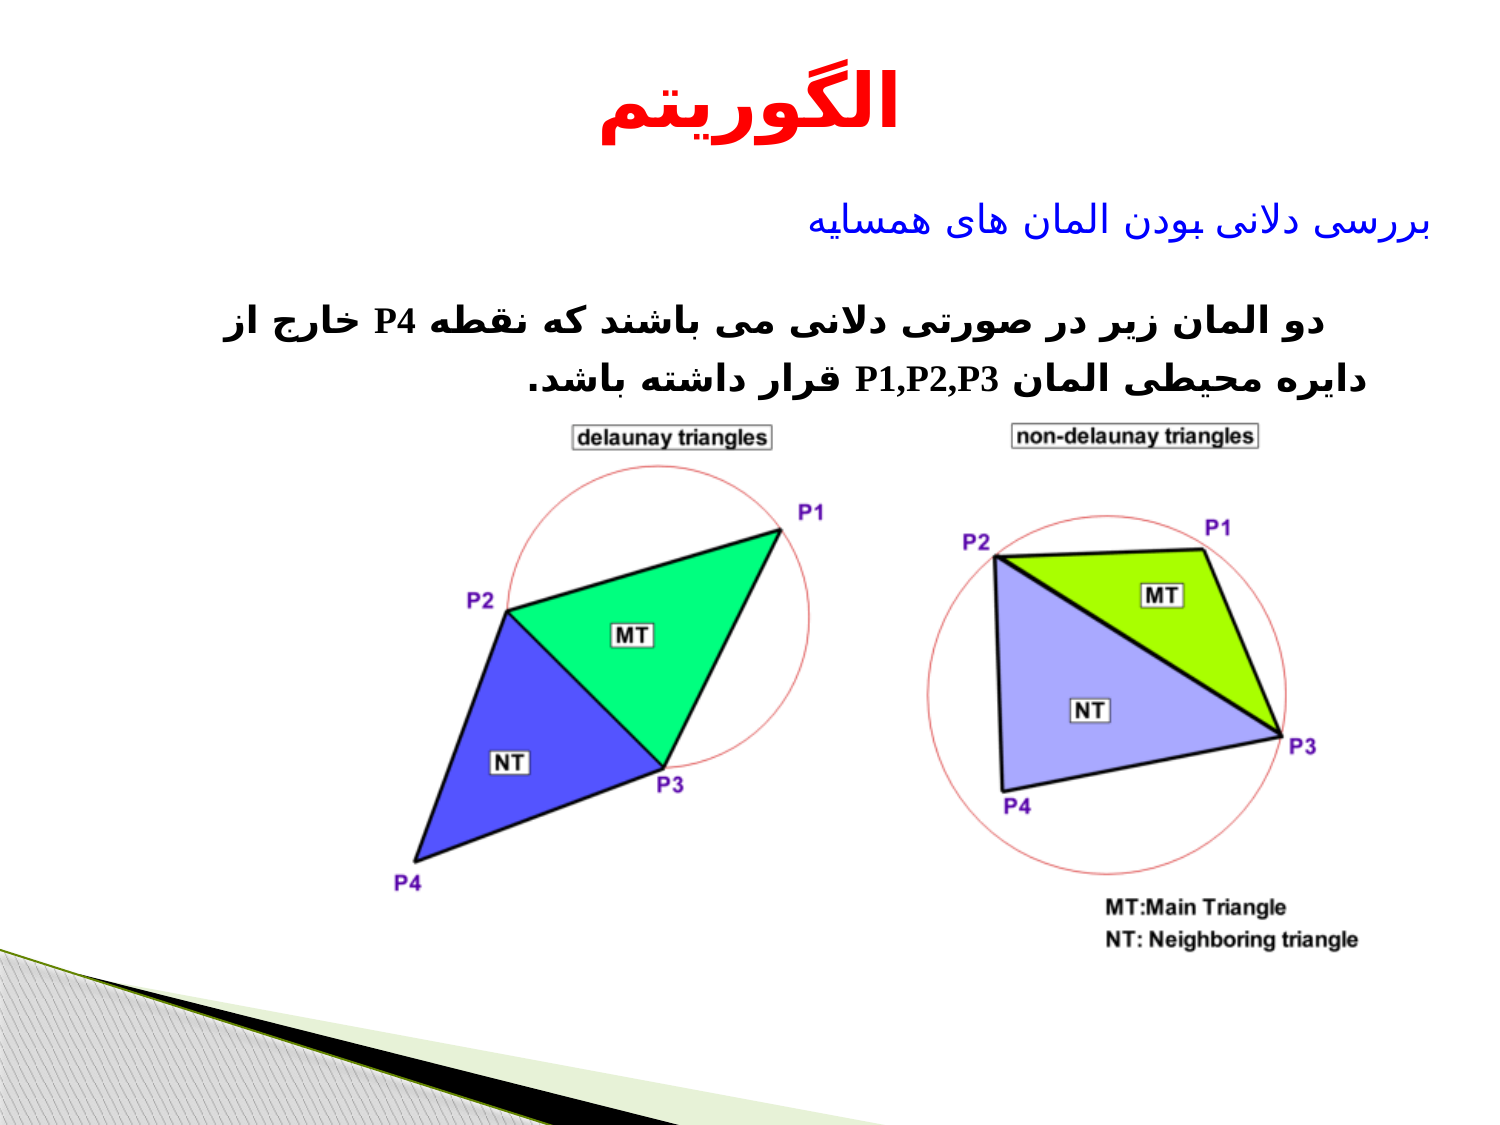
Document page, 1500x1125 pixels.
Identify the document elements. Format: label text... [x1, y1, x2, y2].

picture [387, 411, 1363, 954]
title الگوریتم [75, 3, 1425, 192]
list بررسی دلانی بودن المان های همسایه [62, 162, 1463, 250]
text_box دو المان زیر در صورتی دلانی می باشند که نقطه P4 خارج از دایره محیطی المان P1,P2,P3 قرار داشته باشد. [149, 274, 1383, 407]
